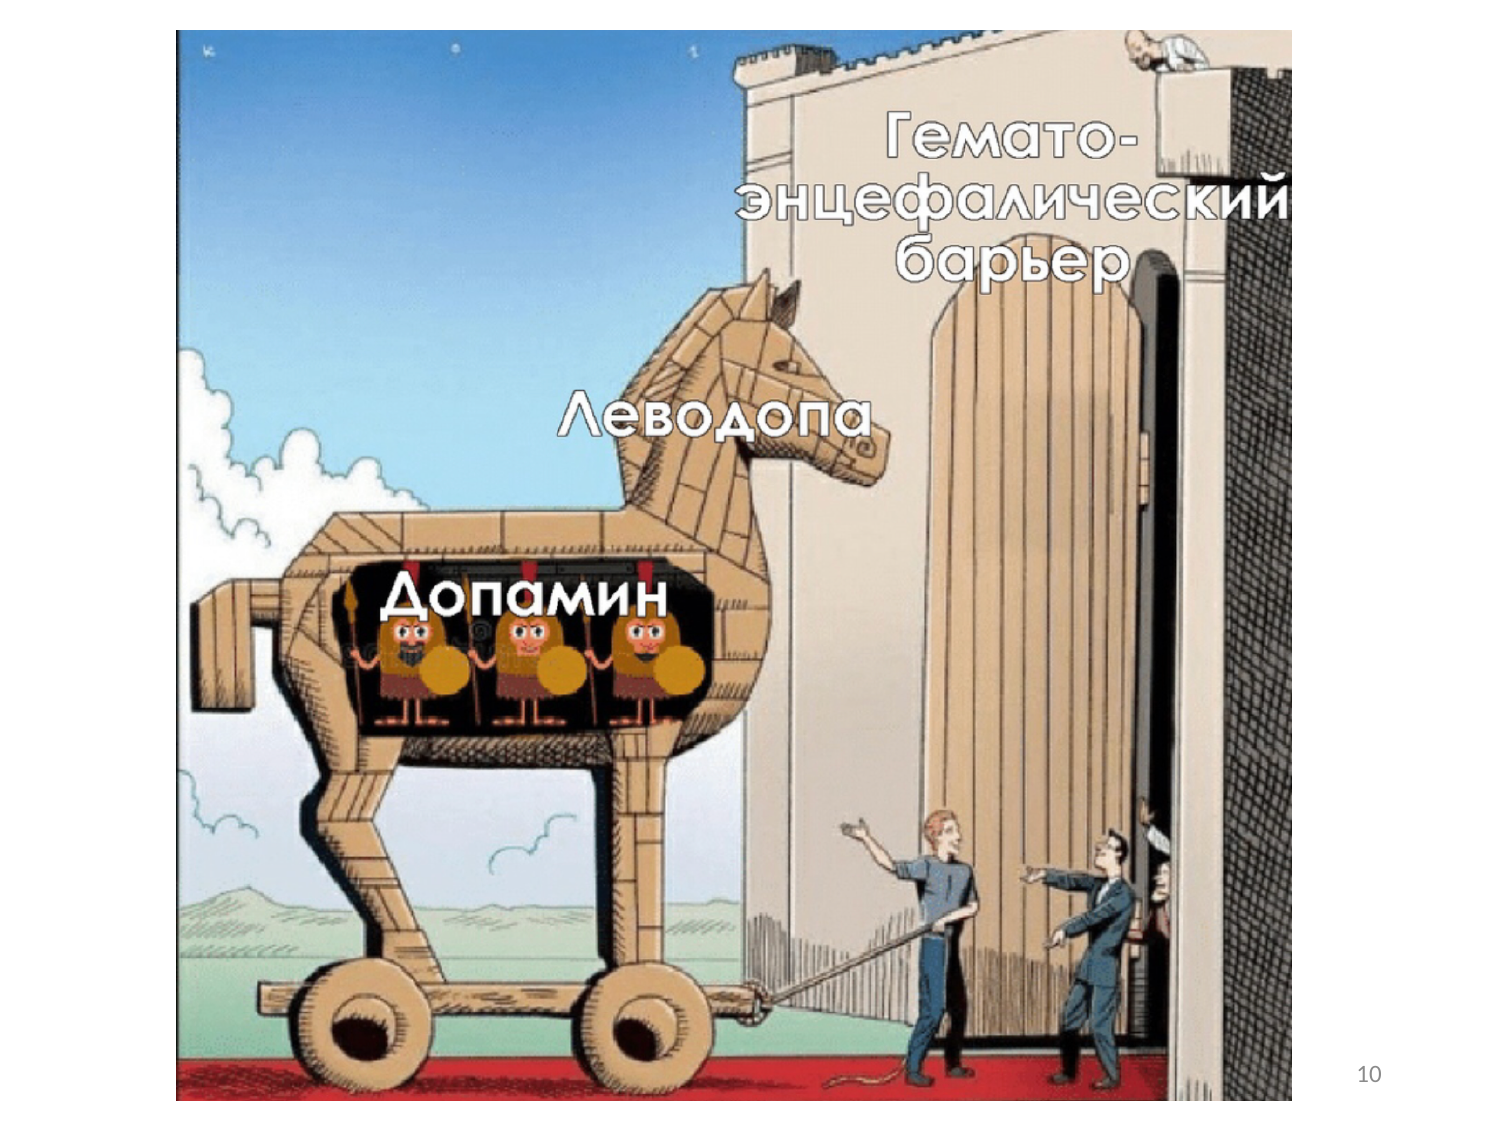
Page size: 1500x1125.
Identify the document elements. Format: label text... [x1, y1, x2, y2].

picture [176, 30, 1292, 1101]
slide_number 10 [1059, 1042, 1397, 1103]
